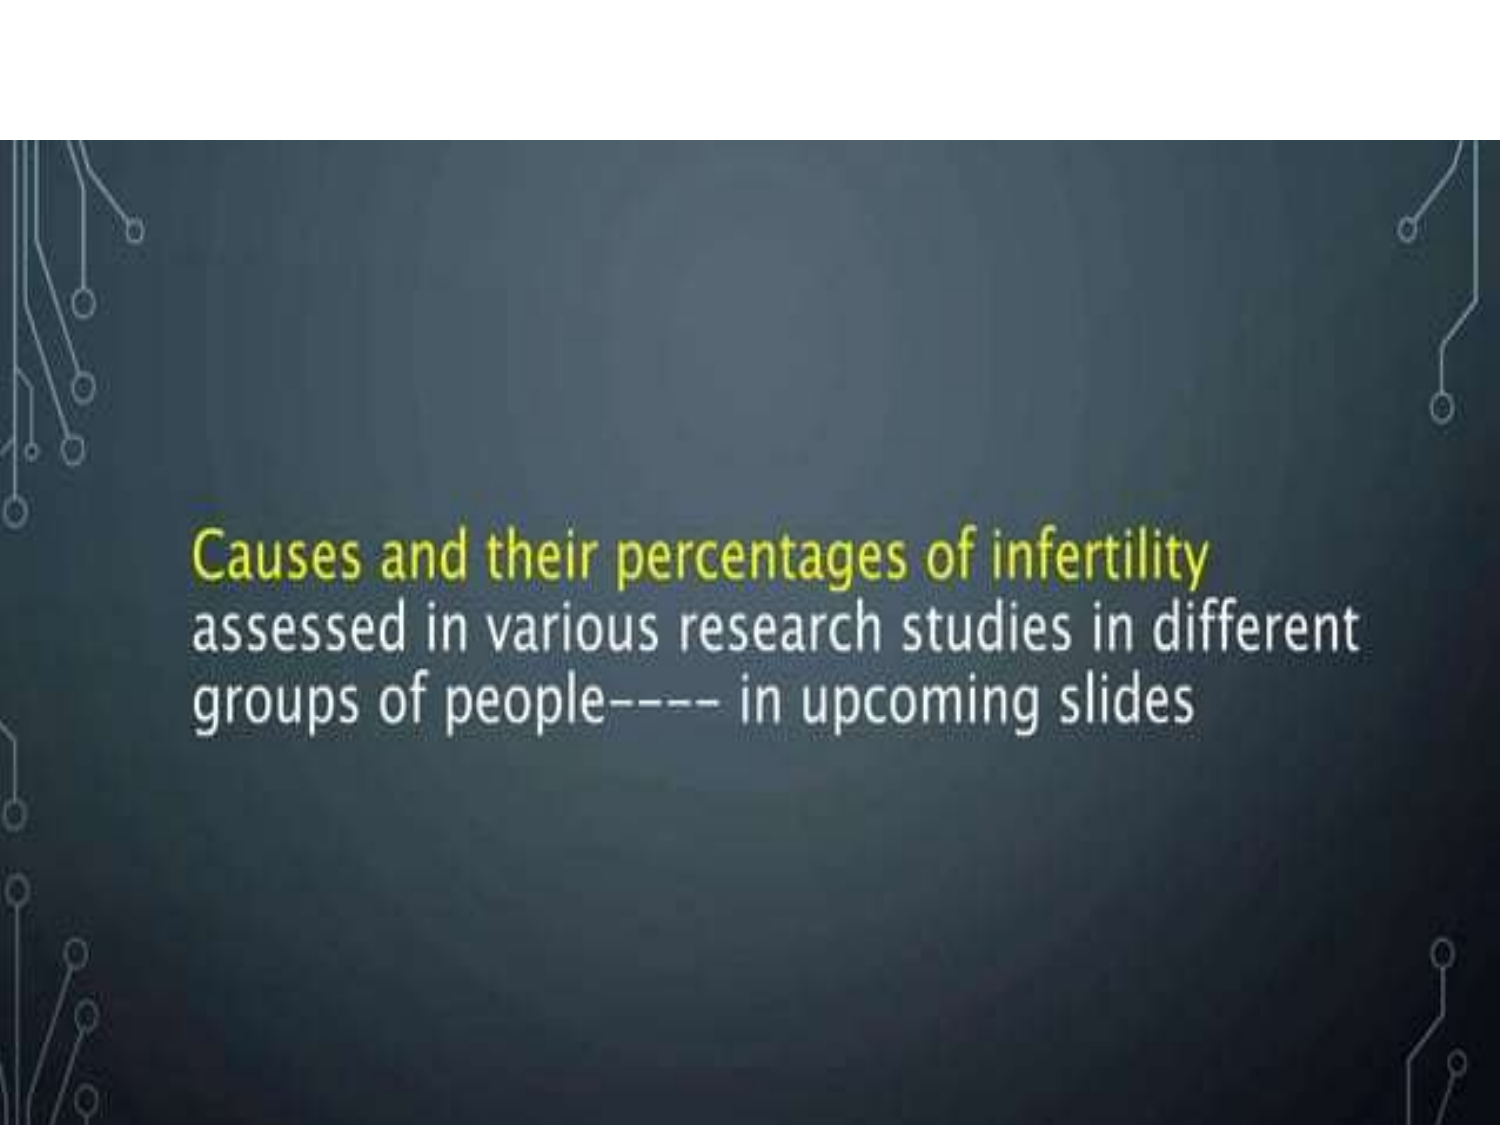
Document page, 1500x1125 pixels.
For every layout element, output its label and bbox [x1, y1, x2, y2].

picture [0, 139, 1500, 1125]
